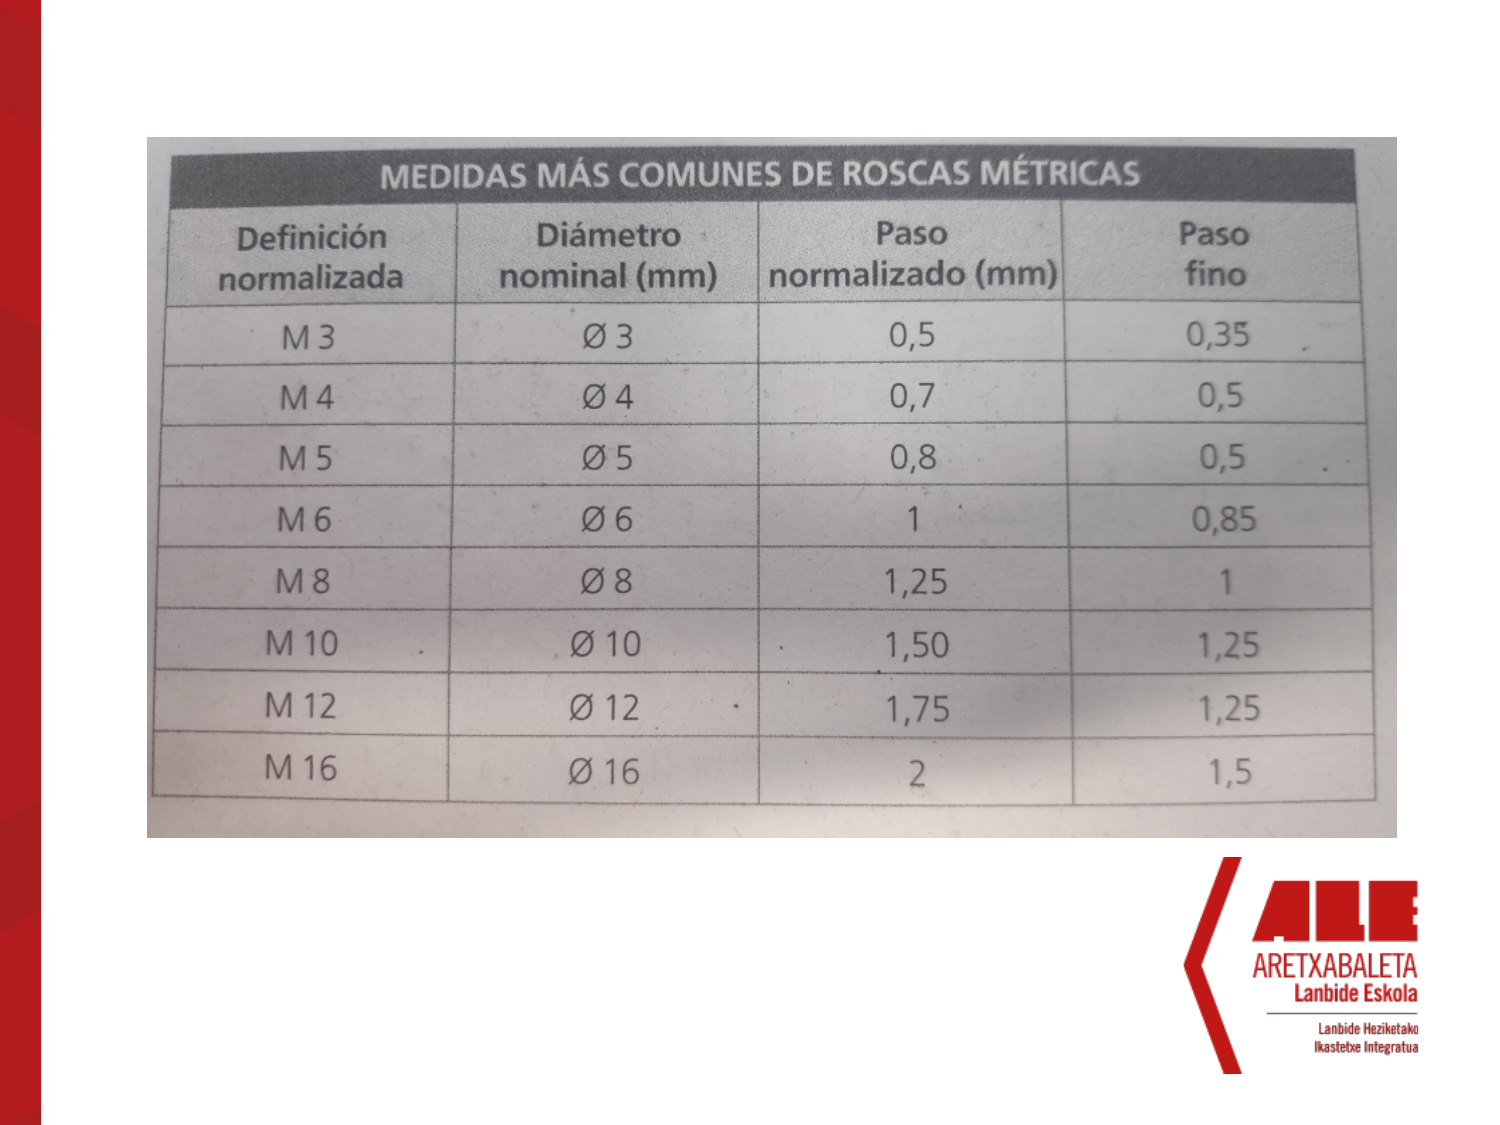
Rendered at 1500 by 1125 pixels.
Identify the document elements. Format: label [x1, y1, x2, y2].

picture [0, 0, 42, 1125]
picture [1151, 857, 1454, 1074]
picture [147, 136, 1398, 838]
